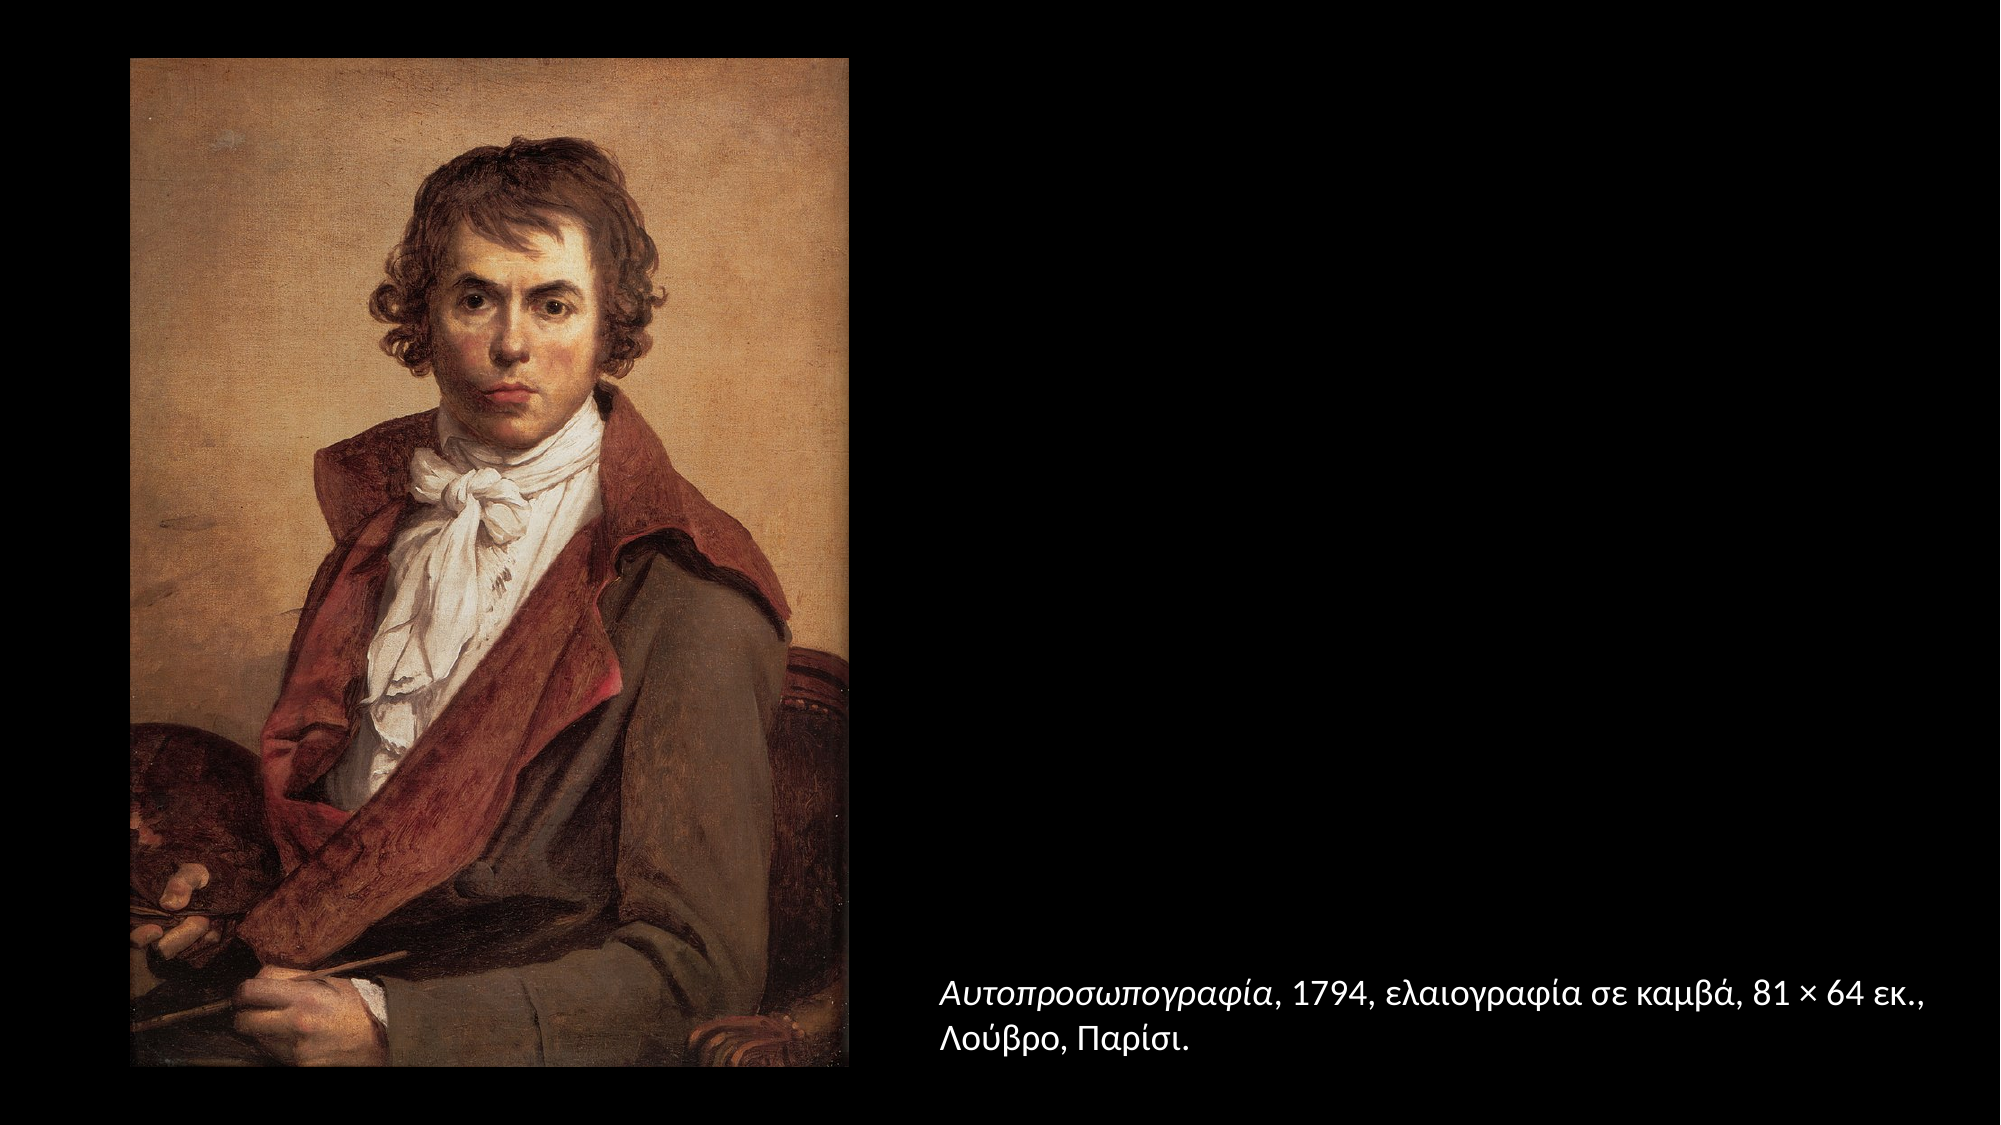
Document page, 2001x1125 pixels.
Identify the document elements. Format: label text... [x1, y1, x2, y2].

picture [130, 58, 849, 1067]
text_box Αυτοπροσωπογραφία, 1794, ελαιογραφία σε καμβά, 81 × 64 εκ., Λούβρο, Παρίσι. [925, 960, 1968, 1066]
